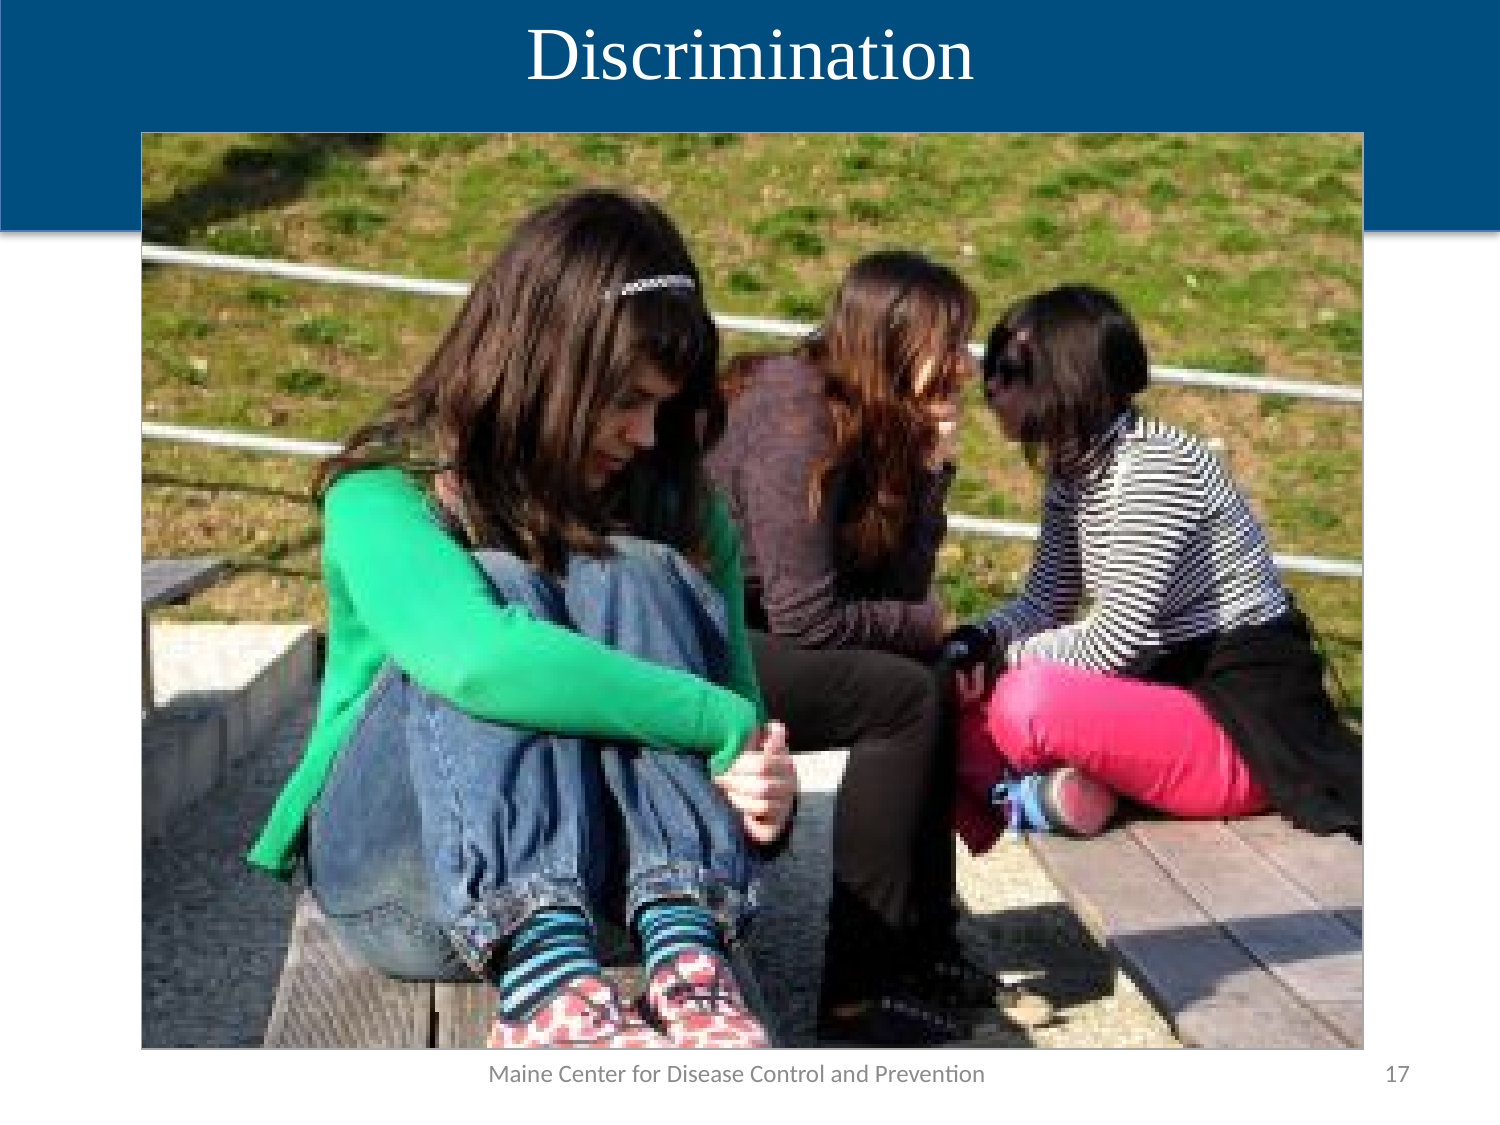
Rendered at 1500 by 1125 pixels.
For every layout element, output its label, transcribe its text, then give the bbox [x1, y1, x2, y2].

text_box Discrimination [0, 0, 1500, 232]
footer Maine Center for Disease Control and Prevention [437, 1057, 1038, 1103]
slide_number 17 [1074, 1042, 1425, 1103]
picture [142, 133, 1363, 1049]
